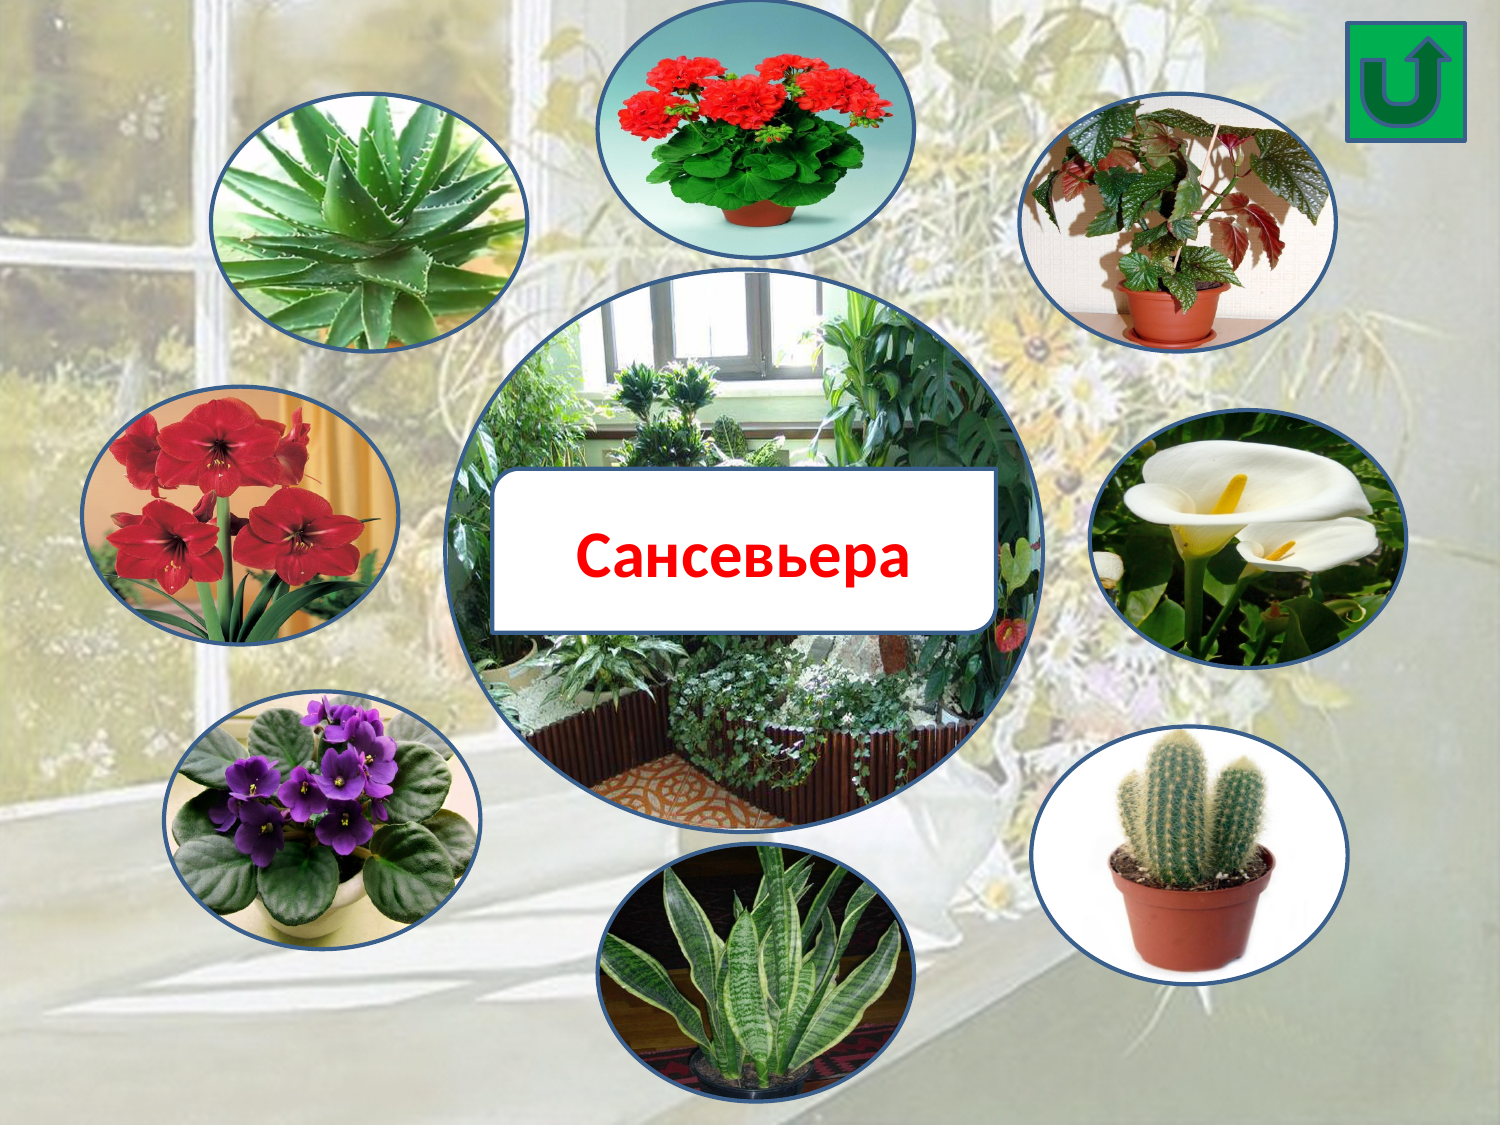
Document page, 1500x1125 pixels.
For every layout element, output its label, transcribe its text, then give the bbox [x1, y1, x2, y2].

text_box [1017, 91, 1338, 354]
text_box [1345, 21, 1467, 143]
text_box [208, 91, 530, 354]
text_box Сансевьера [490, 466, 999, 635]
text_box [1087, 407, 1409, 671]
text_box [161, 689, 483, 952]
text_box [79, 384, 401, 647]
text_box [443, 267, 1046, 835]
text_box [1029, 724, 1350, 987]
text_box [595, 841, 917, 1104]
text_box [595, 0, 917, 260]
